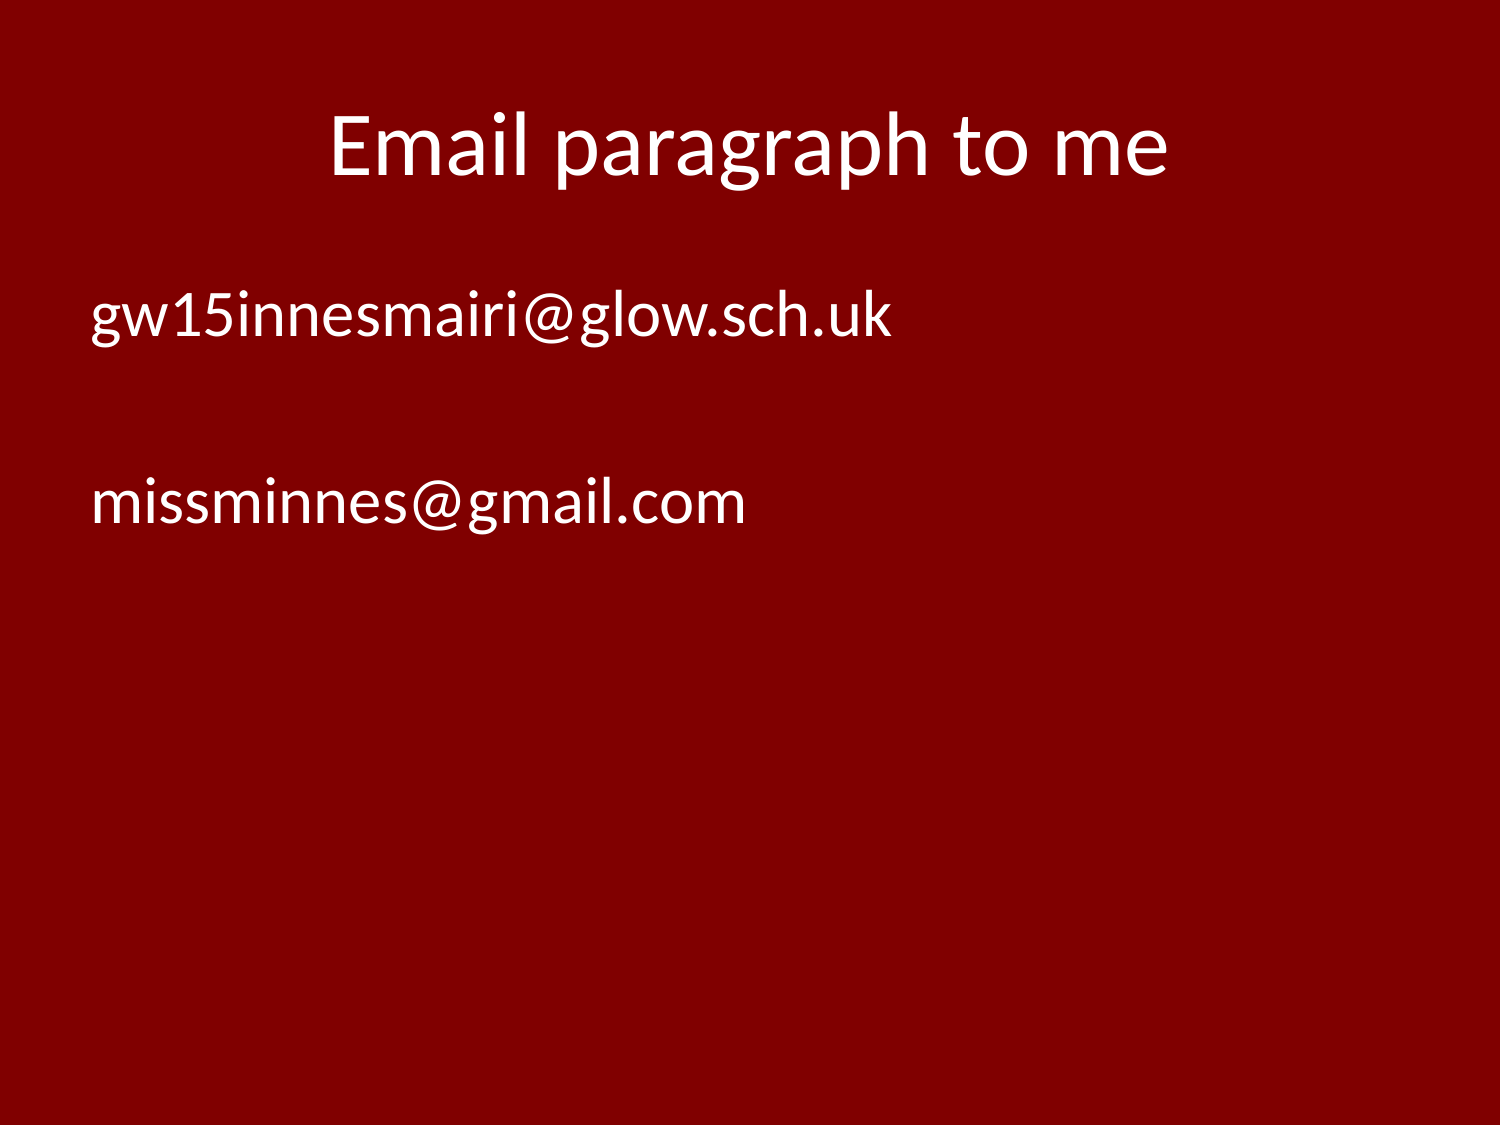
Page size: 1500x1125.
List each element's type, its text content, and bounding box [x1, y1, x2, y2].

title Email paragraph to me [75, 45, 1425, 233]
list gw15innesmairi@glow.sch.uk missminnes@gmail.com [75, 262, 1425, 1005]
